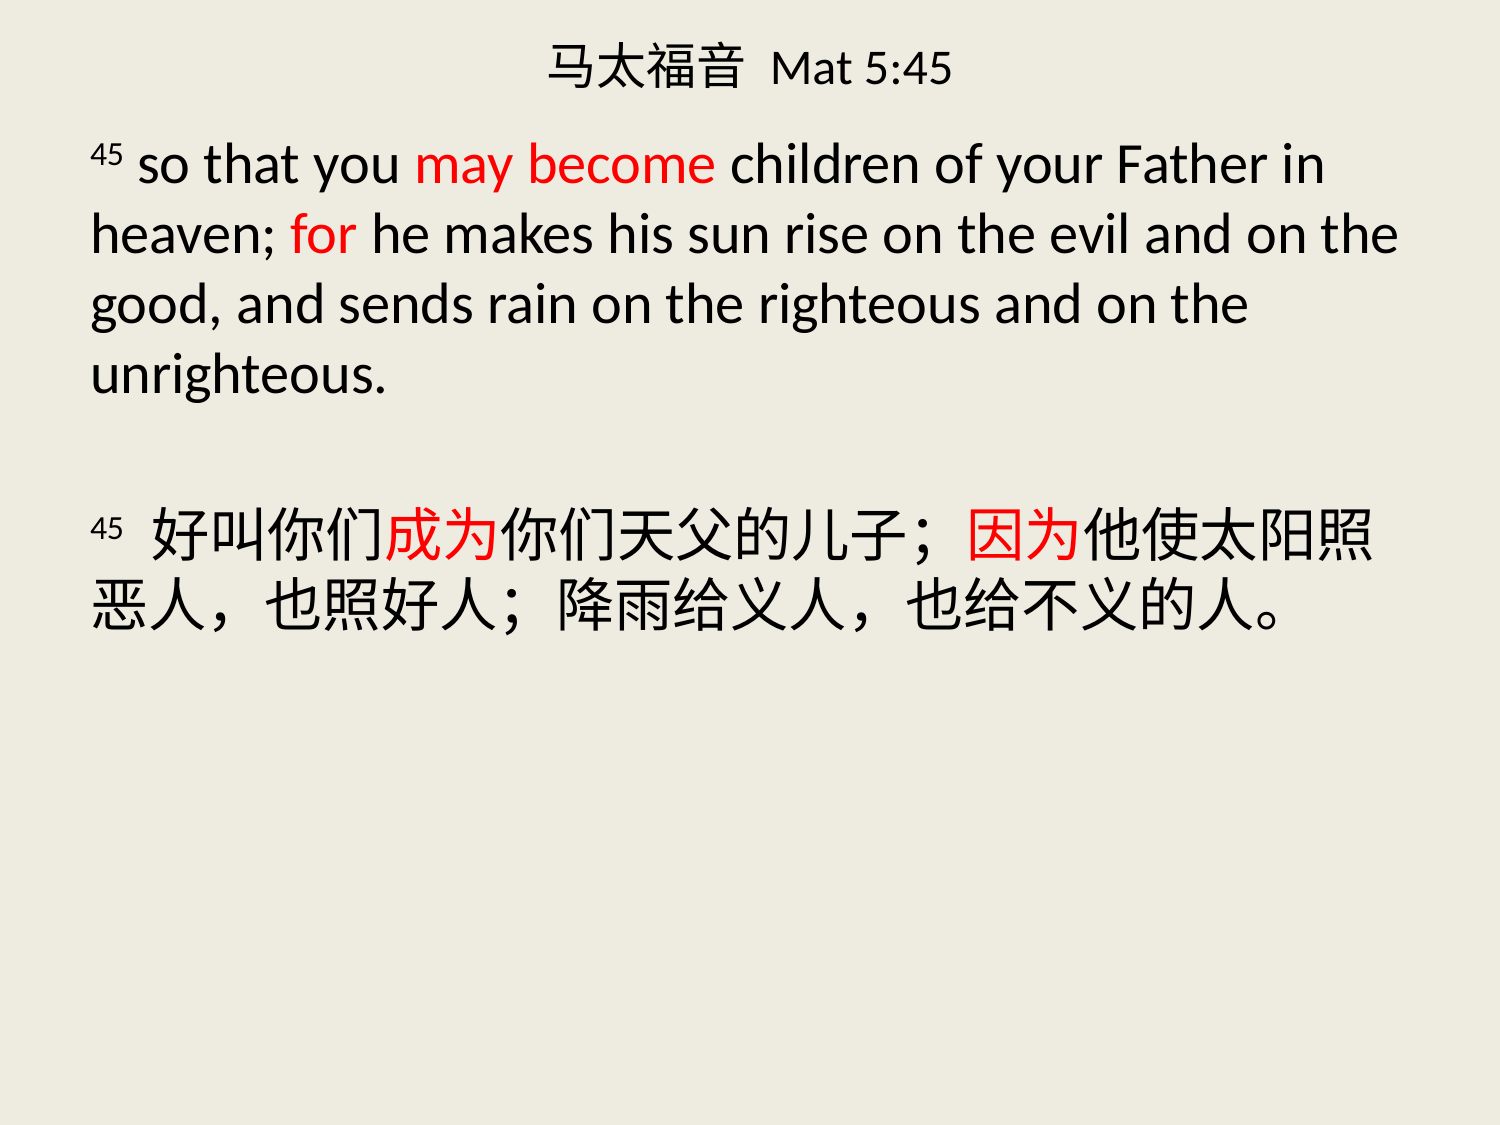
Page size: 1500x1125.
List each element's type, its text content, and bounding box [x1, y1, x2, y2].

title 马太福音 Mat 5:45 [75, 12, 1425, 117]
list 45 so that you may become children of your Father in heaven; for he makes his sun rise on the evil and on the good, and sends rain on the righteous and on the unrighteous. 45 好叫你们成为你们天父的儿子；因为他使太阳照恶人，也照好人；降雨给义人，也给不义的人。 [75, 117, 1425, 1063]
